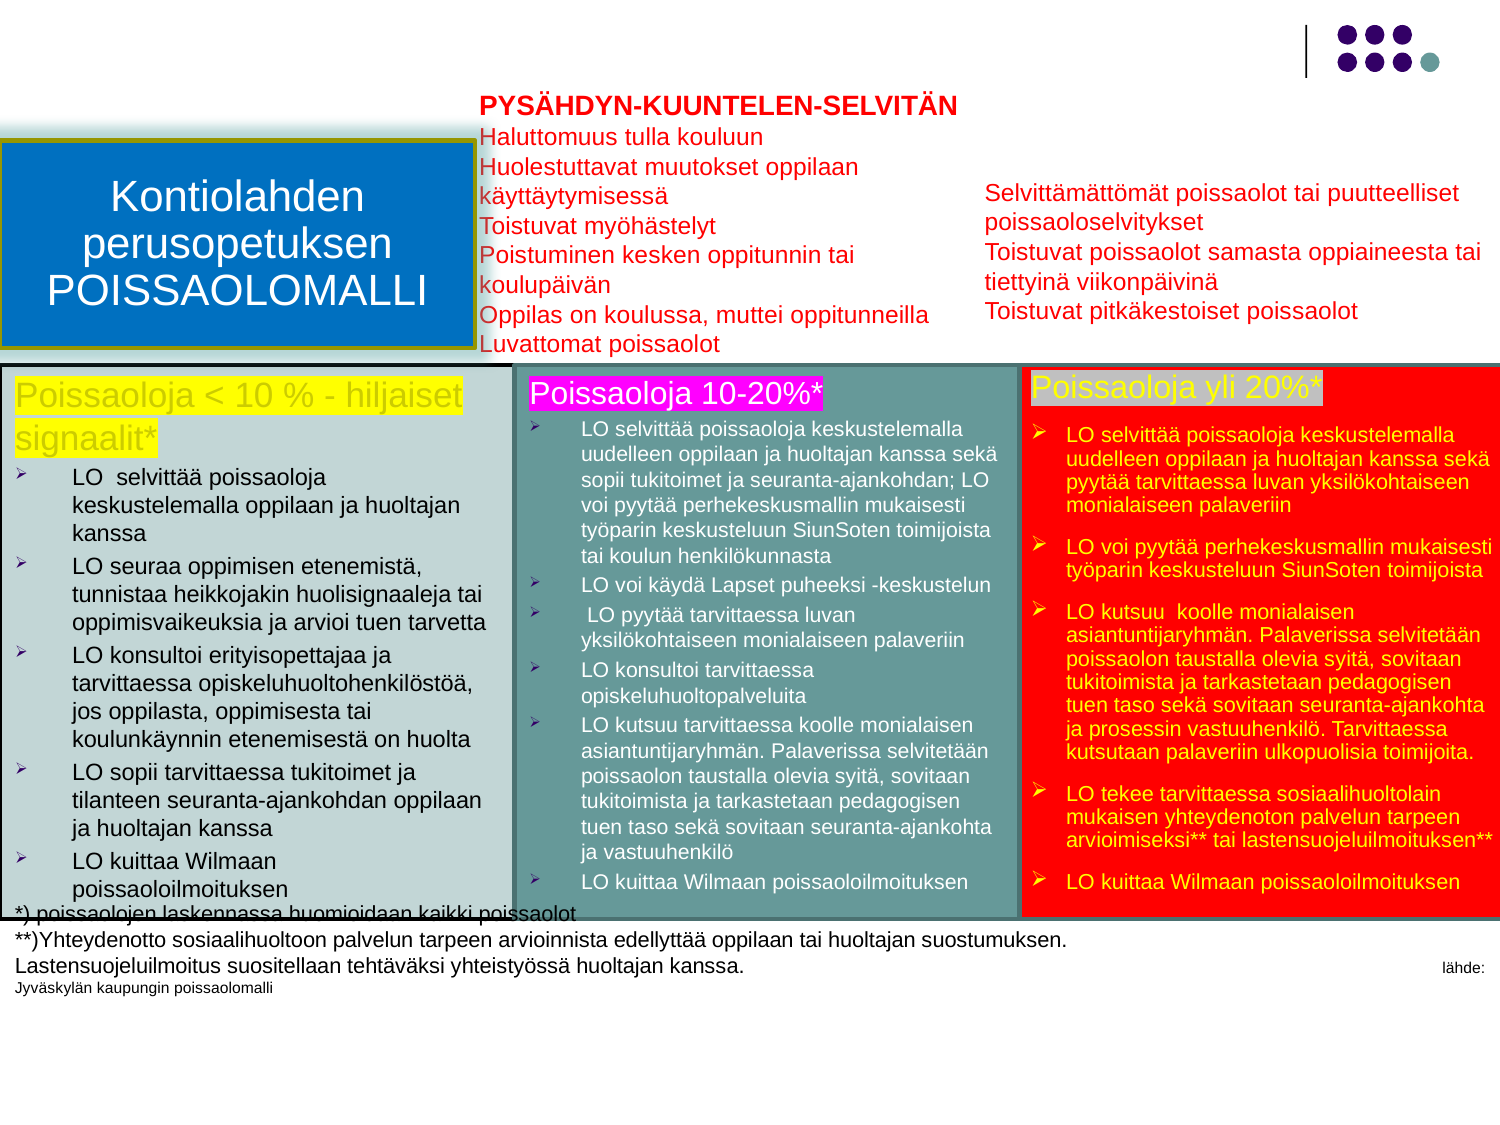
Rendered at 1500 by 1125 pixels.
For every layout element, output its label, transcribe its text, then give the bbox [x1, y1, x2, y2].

text_box *) poissaolojen laskennassa huomioidaan kaikki poissaolot **)Yhteydenotto sosiaalihuoltoon palvelun tarpeen arvioinnista edellyttää oppilaan tai huoltajan suostumuksen. Lastensuojeluilmoitus suositellaan tehtäväksi yhteistyössä huoltajan kanssa. lähde: Jyväskylän kaupungin poissaolomalli [0, 892, 1500, 1031]
list Poissaoloja < 10 % - hiljaiset signaalit* LO selvittää poissaoloja keskustelemalla oppilaan ja huoltajan kanssa LO seuraa oppimisen etenemistä, tunnistaa heikkojakin huolisignaaleja tai oppimisvaikeuksia ja arvioi tuen tarvetta LO konsultoi erityisopettajaa ja tarvittaessa opiskeluhuoltohenkilöstöä, jos oppilasta, oppimisesta tai koulunkäynnin etenemisestä on huolta LO sopii tarvittaessa tukitoimet ja tilanteen seuranta-ajankohdan oppilaan ja huoltajan kanssa LO kuittaa Wilmaan poissaoloilmoituksen [0, 363, 512, 892]
title PYSÄHDYN-KUUNTELEN-SELVITÄN Haluttomuus tulla kouluun Huolestuttavat muutokset oppilaan käyttäytymisessä Toistuvat myöhästelyt Poistuminen kesken oppitunnin tai koulupäivän Oppilas on koulussa, muttei oppitunneilla Luvattomat poissaolot Selvittämättömät poissaolot tai puutteelliset poissaoloselvitykset Toistuvat poissaolot samasta oppiaineesta tai tiettyinä viikonpäivinä Toistuvat pitkäkestoiset poissaolot [464, 78, 1500, 363]
list Poissaoloja 10-20%* LO selvittää poissaoloja keskustelemalla uudelleen oppilaan ja huoltajan kanssa sekä sopii tukitoimet ja seuranta-ajankohdan; LO voi pyytää perhekeskusmallin mukaisesti työparin keskusteluun SiunSoten toimijoista tai koulun henkilökunnasta LO voi käydä Lapset puheeksi -keskustelun LO pyytää tarvittaessa luvan yksilökohtaiseen monialaiseen palaveriin LO konsultoi tarvittaessa opiskeluhuoltopalveluita LO kutsuu tarvittaessa koolle monialaisen asiantuntijaryhmän. Palaverissa selvitetään poissaolon taustalla olevia syitä, sovitaan tukitoimista ja tarkastetaan pedagogisen tuen taso sekä sovitaan seuranta-ajankohta ja vastuuhenkilö LO kuittaa Wilmaan poissaoloilmoituksen [512, 363, 1017, 892]
text_box Poissaoloja yli 20%* LO selvittää poissaoloja keskustelemalla uudelleen oppilaan ja huoltajan kanssa sekä pyytää tarvittaessa luvan yksilökohtaiseen monialaiseen palaveriin LO voi pyytää perhekeskusmallin mukaisesti työparin keskusteluun SiunSoten toimijoista LO kutsuu koolle monialaisen asiantuntijaryhmän. Palaverissa selvitetään poissaolon taustalla olevia syitä, sovitaan tukitoimista ja tarkastetaan pedagogisen tuen taso sekä sovitaan seuranta-ajankohta ja prosessin vastuuhenkilö. Tarvittaessa kutsutaan palaveriin ulkopuolisia toimijoita. LO tekee tarvittaessa sosiaalihuoltolain mukaisen yhteydenoton palvelun tarpeen arvioimiseksi** tai lastensuojeluilmoituksen** LO kuittaa Wilmaan poissaoloilmoituksen [1017, 363, 1500, 892]
text_box Kontiolahden perusopetuksen POISSAOLOMALLI [0, 138, 477, 350]
